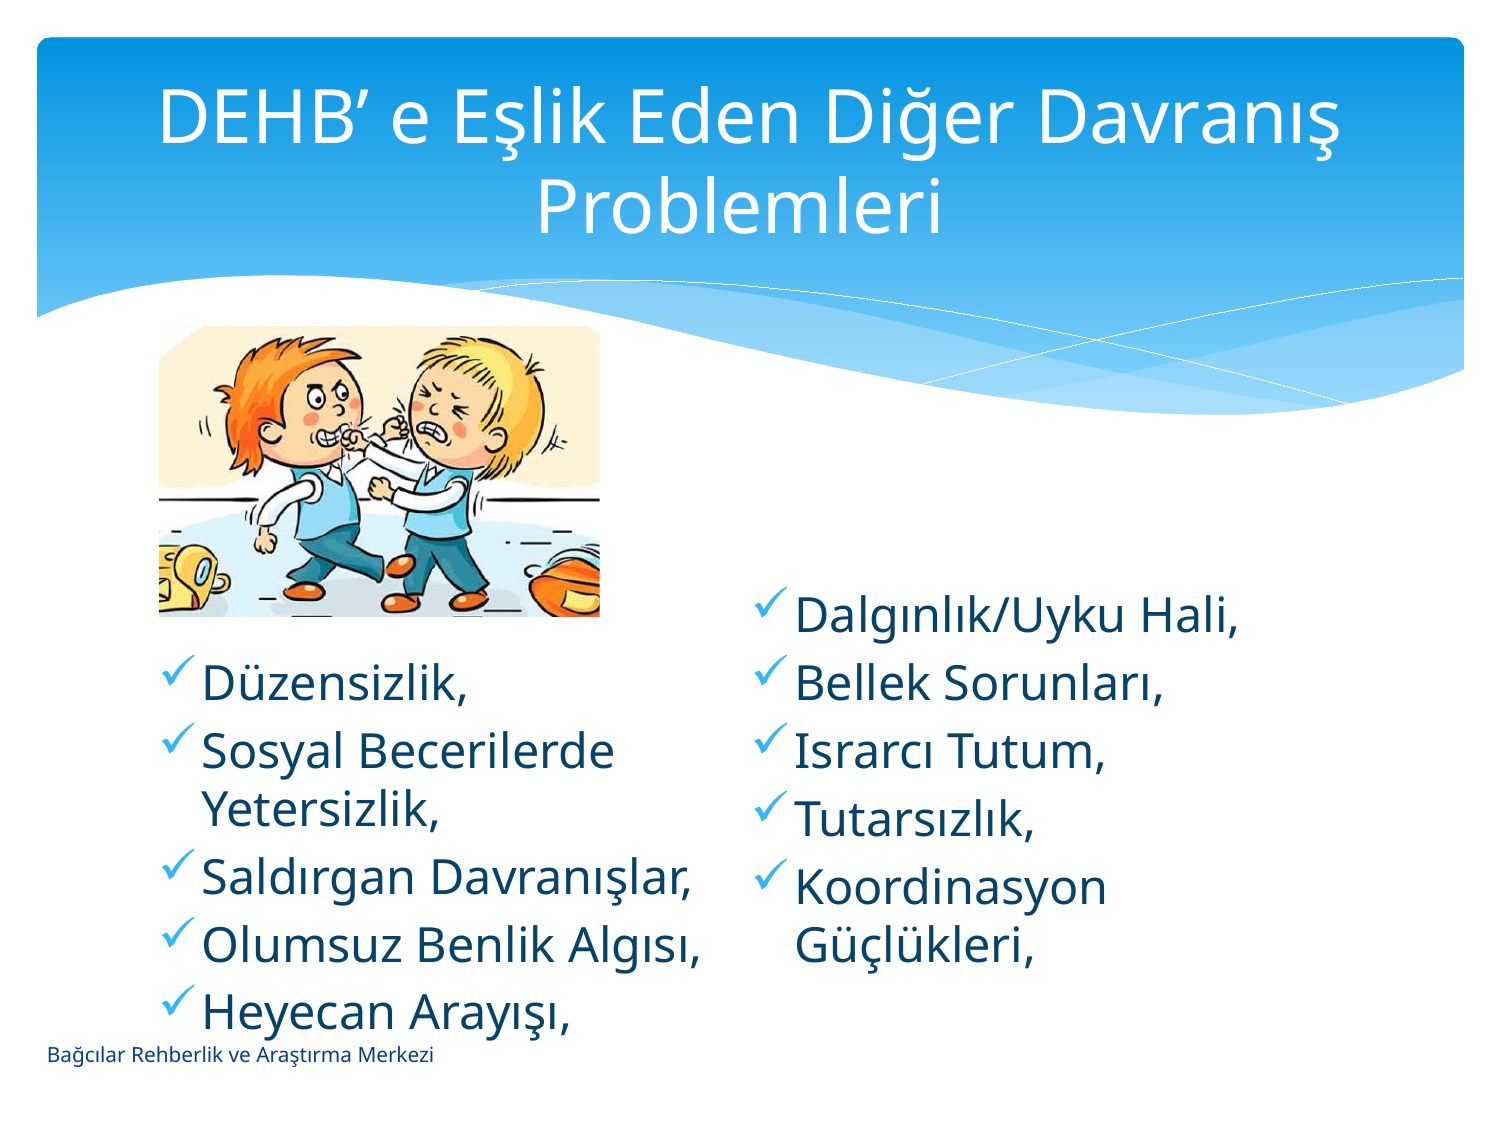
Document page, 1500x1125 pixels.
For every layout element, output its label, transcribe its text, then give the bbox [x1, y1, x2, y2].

footer Bağcılar Rehberlik ve Araştırma Merkezi [31, 1025, 653, 1086]
title DEHB’ e Eşlik Eden Diğer Davranış Problemleri [75, 55, 1425, 261]
picture [141, 325, 600, 617]
list Düzensizlik, Sosyal Becerilerde Yetersizlik, Saldırgan Davranışlar, Olumsuz Benlik Algısı, Heyecan Arayışı, Dalgınlık/Uyku Hali, Bellek Sorunları, Israrcı Tutum, Tutarsızlık, Koordinasyon Güçlükleri, [143, 373, 1359, 1125]
